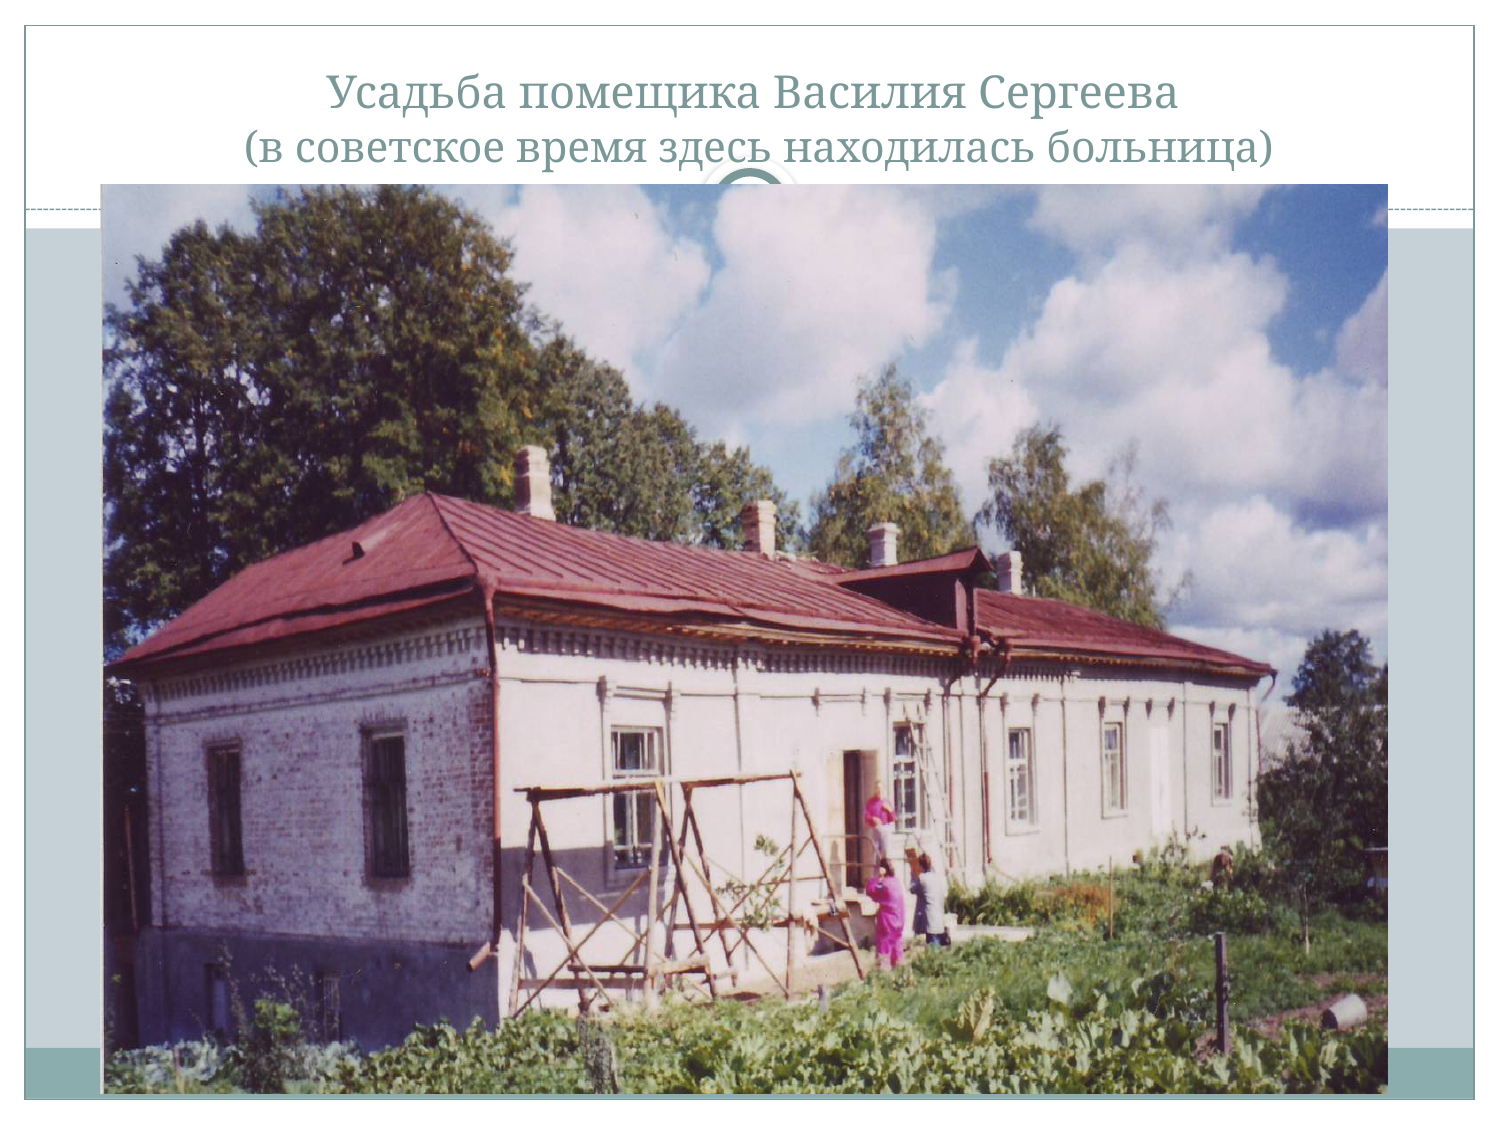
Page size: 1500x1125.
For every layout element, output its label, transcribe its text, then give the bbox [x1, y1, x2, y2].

title Усадьба помещика Василия Сергеева (в советское время здесь находилась больница) [53, 54, 1454, 179]
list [100, 184, 1389, 1095]
